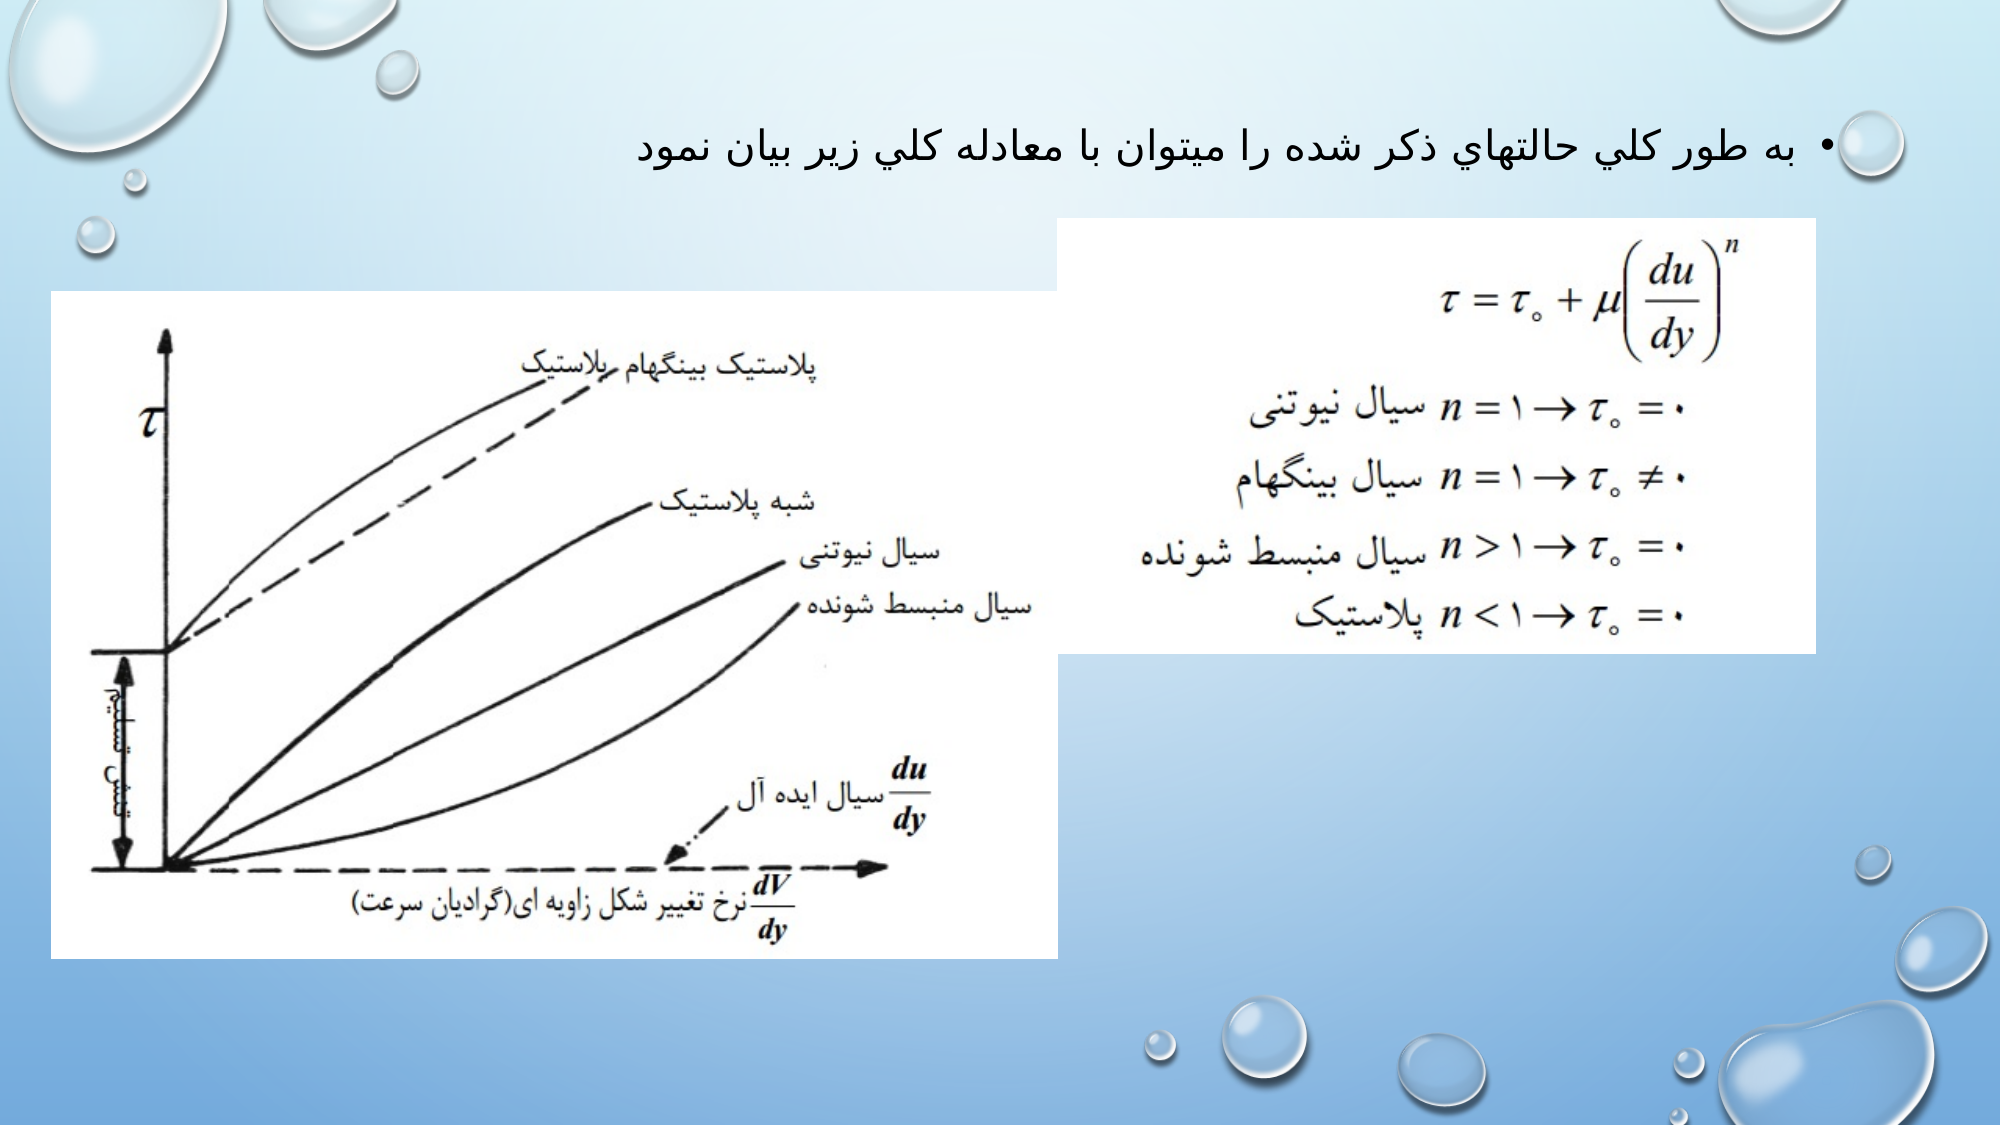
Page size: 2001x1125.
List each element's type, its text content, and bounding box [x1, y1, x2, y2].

picture [0, 0, 2000, 1125]
list به طور كلي حالتهاي ذكر شده را ميتوان با معادله كلي زير بيان نمود [149, 101, 1850, 1011]
